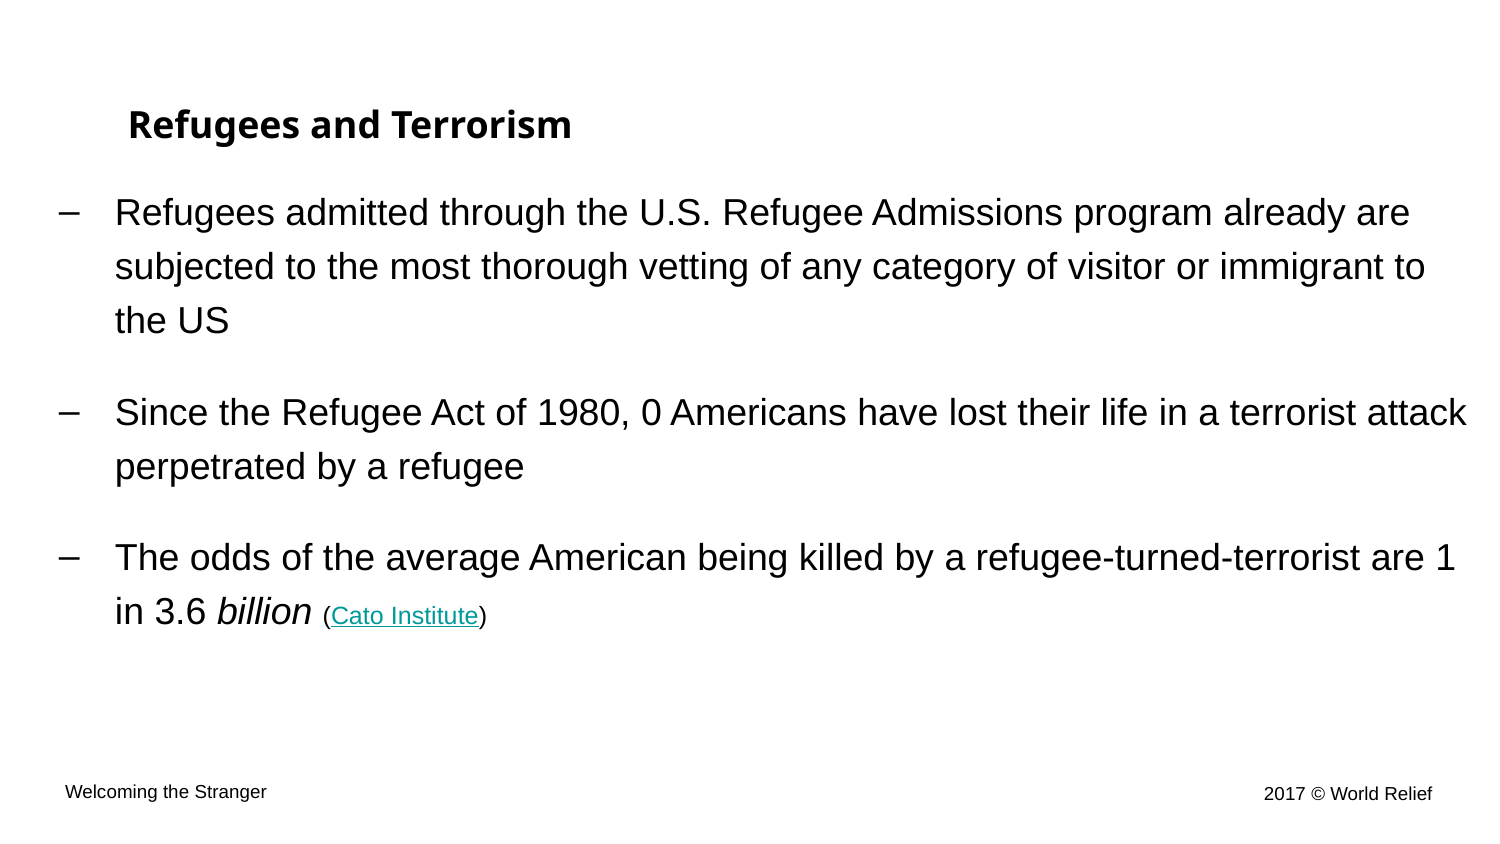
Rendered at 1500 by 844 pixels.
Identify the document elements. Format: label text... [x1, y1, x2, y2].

title Refugees and Terrorism [112, 84, 1388, 171]
list Refugees admitted through the U.S. Refugee Admissions program already are subjected to the most thorough vetting of any category of visitor or immigrant to the US Since the Refugee Act of 1980, 0 Americans have lost their life in a terrorist attack perpetrated by a refugee The odds of the average American being killed by a refugee-turned-terrorist are 1 in 3.6 billion (Cato Institute) [43, 171, 1500, 647]
